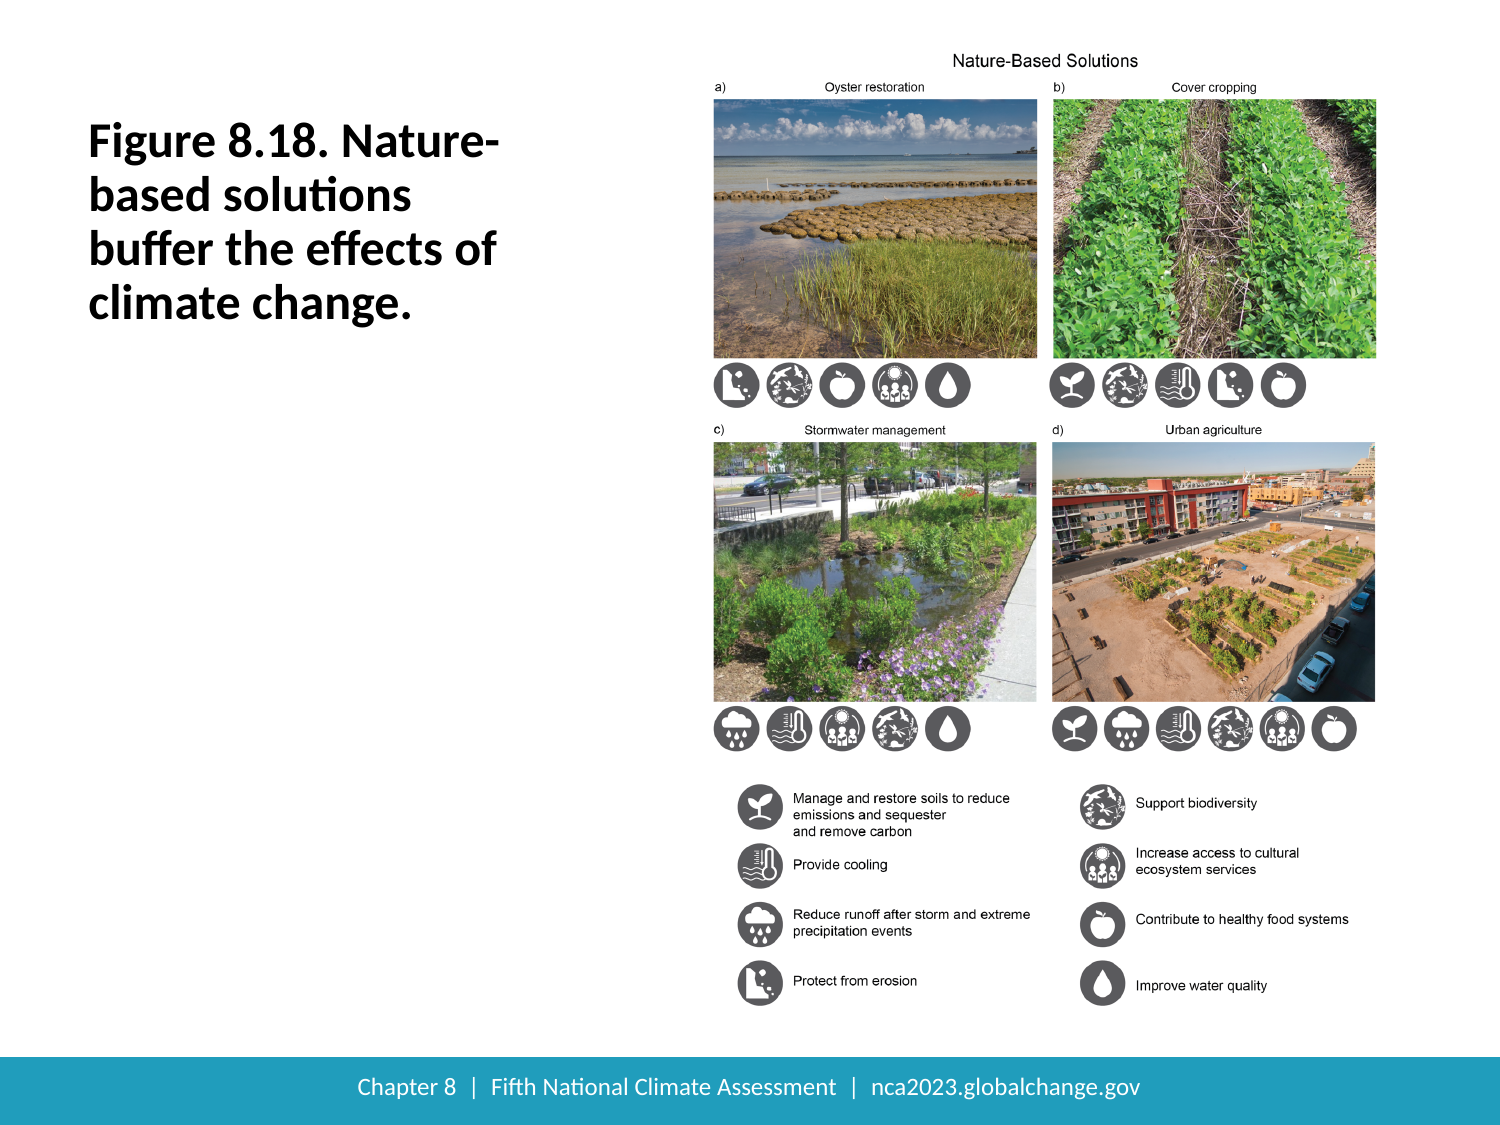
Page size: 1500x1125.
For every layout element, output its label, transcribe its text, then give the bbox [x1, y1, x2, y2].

title Figure 8.18. Nature-based solutions buffer the effects of climate change. [72, 73, 559, 339]
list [705, 44, 1385, 1040]
